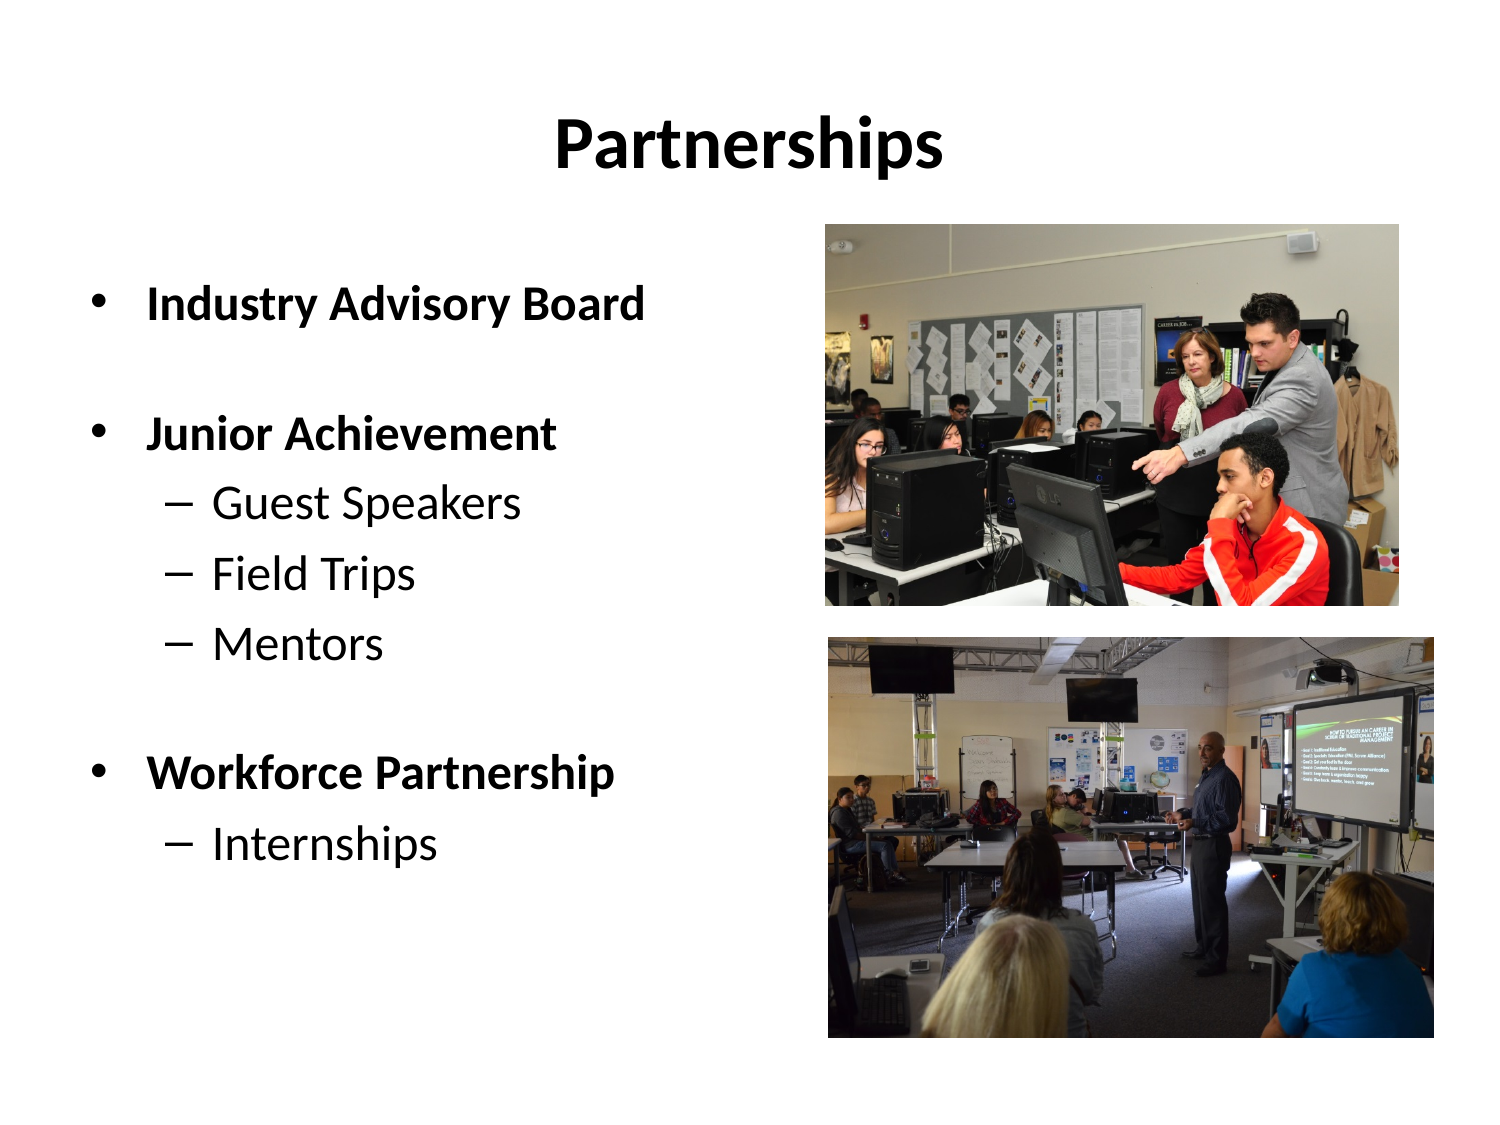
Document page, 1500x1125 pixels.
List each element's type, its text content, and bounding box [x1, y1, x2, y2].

list Industry Advisory Board Junior Achievement Guest Speakers Field Trips Mentors Workforce Partnership Internships [75, 262, 1425, 1005]
title Partnerships [75, 45, 1425, 233]
picture [827, 637, 1434, 1038]
picture [825, 224, 1400, 607]
